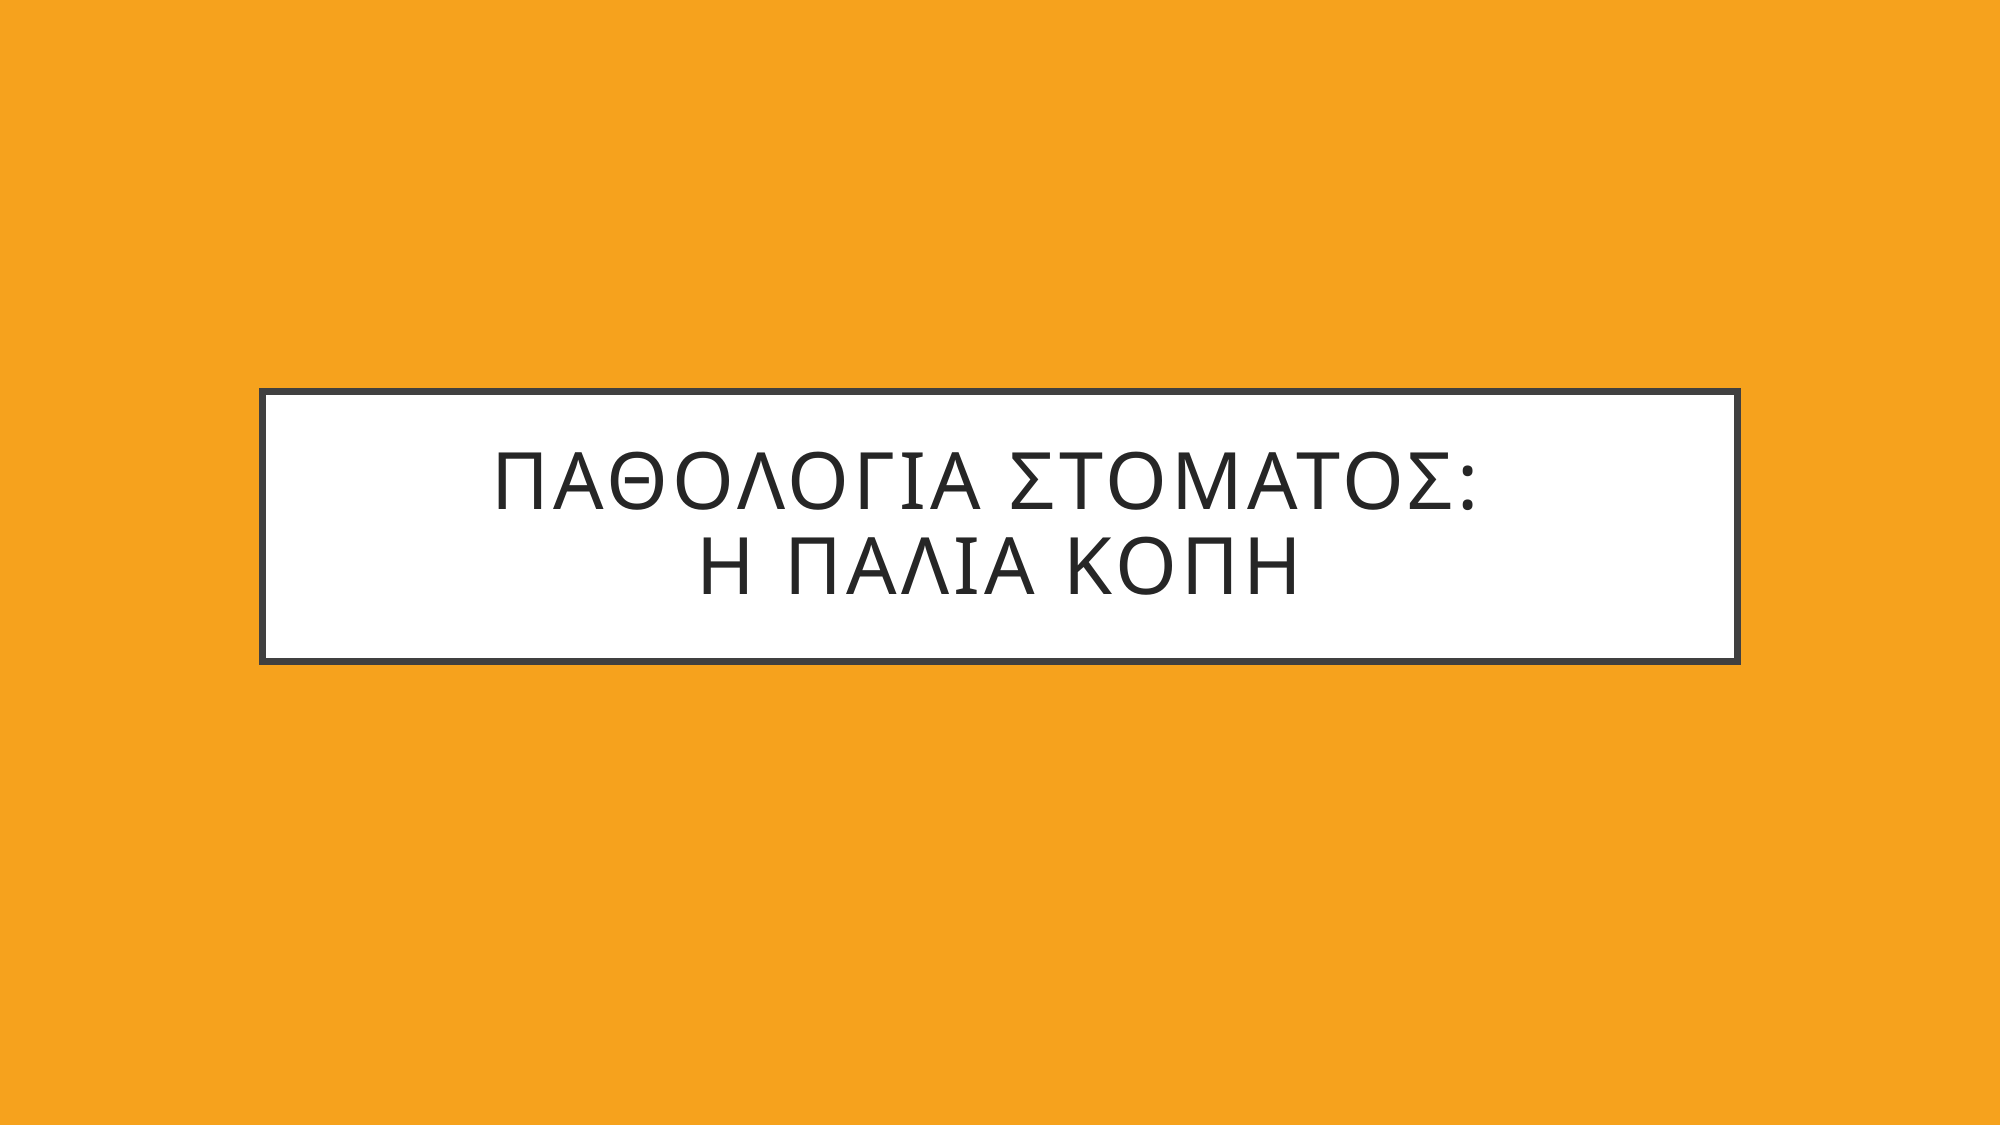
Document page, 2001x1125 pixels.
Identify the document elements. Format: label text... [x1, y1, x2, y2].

title Παθολογια στοματοσ: Η Παλια κοπη [259, 388, 1741, 665]
